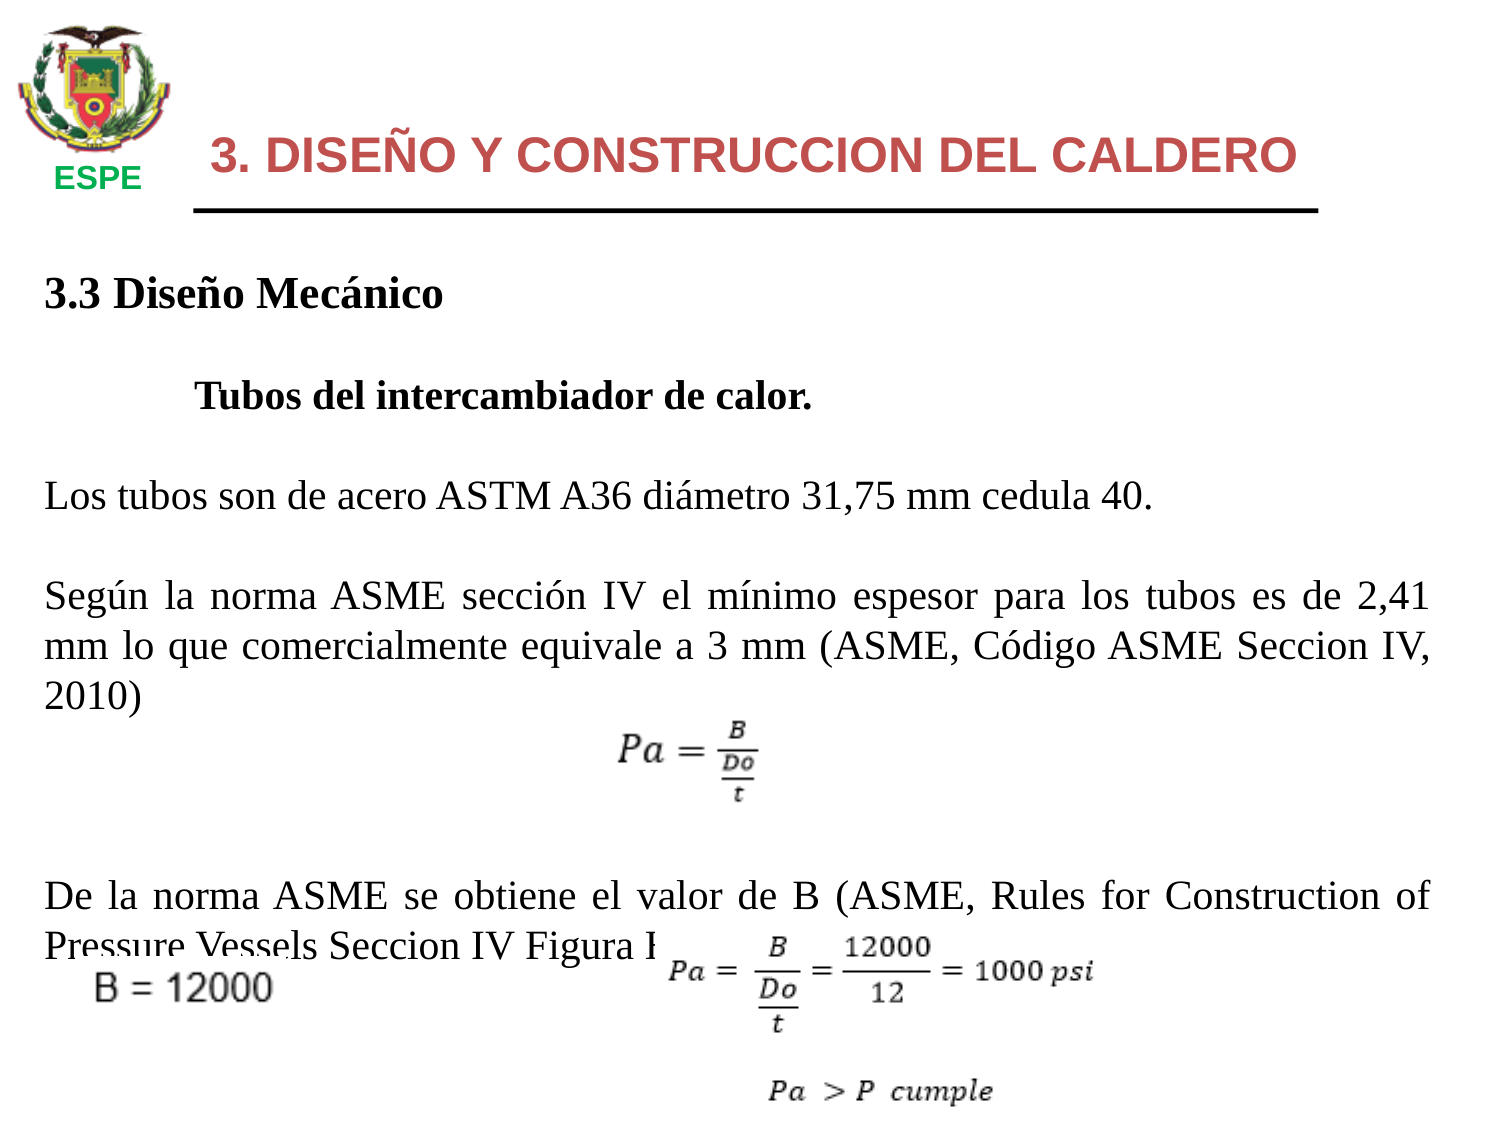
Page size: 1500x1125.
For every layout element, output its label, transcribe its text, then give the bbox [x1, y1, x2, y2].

text_box 3.3 Diseño Mecánico Tubos del intercambiador de calor. Los tubos son de acero ASTM A36 diámetro 31,75 mm cedula 40. Según la norma ASME sección IV el mínimo espesor para los tubos es de 2,41 mm lo que comercialmente equivale a 3 mm (ASME, Código ASME Seccion IV, 2010) De la norma ASME se obtiene el valor de B (ASME, Rules for Construction of Pressure Vessels Seccion IV Figura HG 312.1, 2010). [29, 255, 1447, 1026]
picture [607, 715, 774, 811]
picture [75, 955, 286, 1023]
text_box ESPE [29, 169, 167, 204]
picture [655, 918, 1118, 1125]
text_box 3. DISEÑO Y CONSTRUCCION DEL CALDERO [184, 115, 1325, 190]
picture [9, 5, 184, 162]
